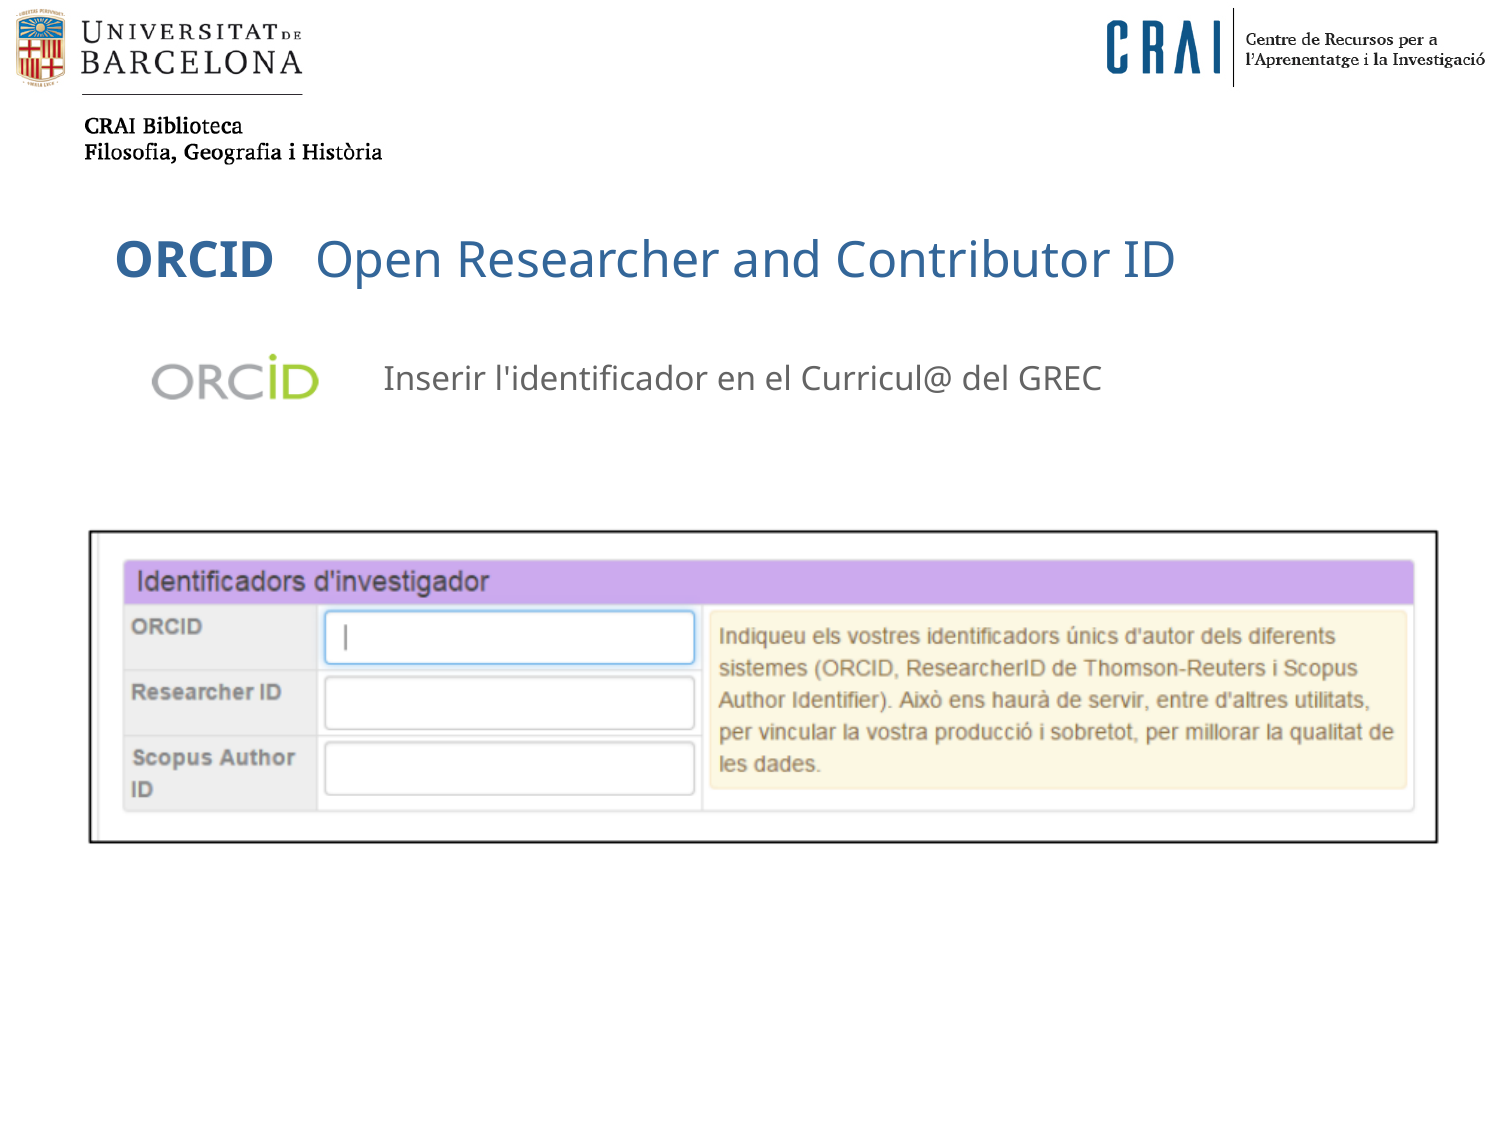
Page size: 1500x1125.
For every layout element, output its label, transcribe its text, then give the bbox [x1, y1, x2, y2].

picture [19, 492, 1471, 864]
picture [0, 1, 1500, 209]
text_box Inserir l'identificador en el Curricul@ del GREC [360, 349, 1341, 445]
picture [123, 349, 323, 408]
title ORCID Open Researcher and Contributor ID [100, 227, 1471, 430]
